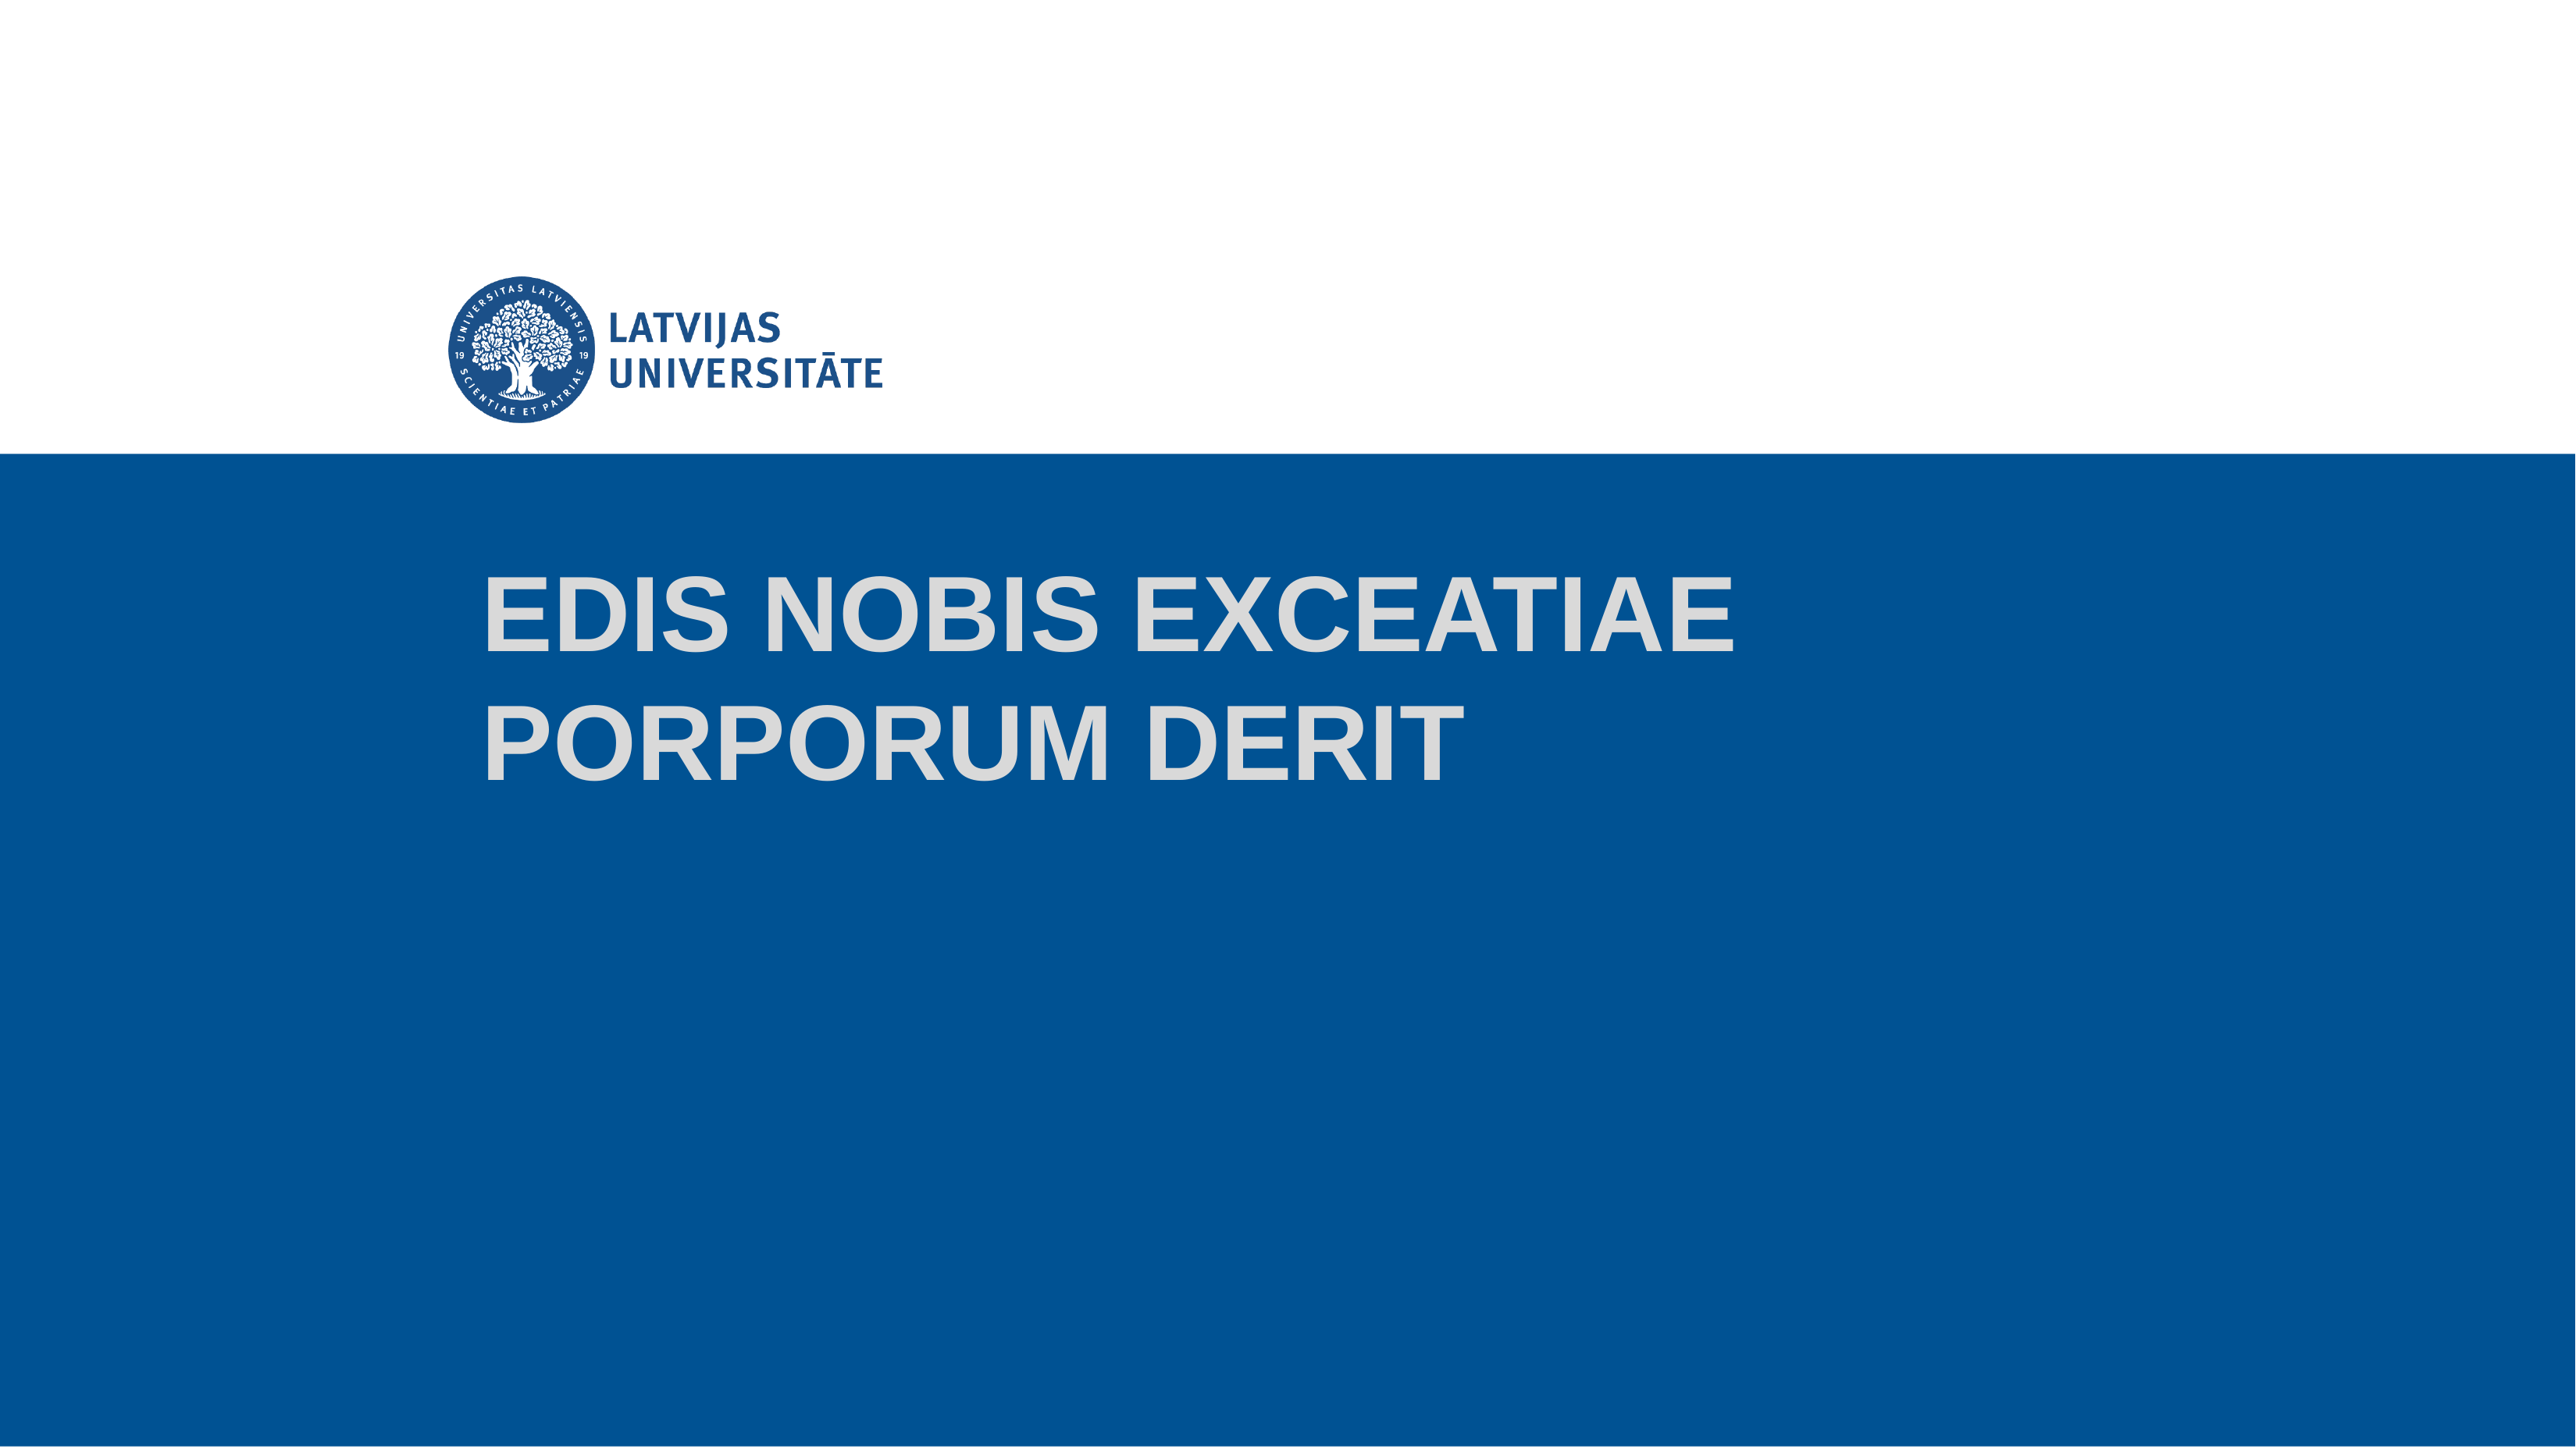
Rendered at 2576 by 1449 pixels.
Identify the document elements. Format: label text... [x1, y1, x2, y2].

picture [448, 276, 882, 423]
list EDIS NOBIS EXCEATIAE PORPORUM DERIT [469, 539, 2098, 1125]
